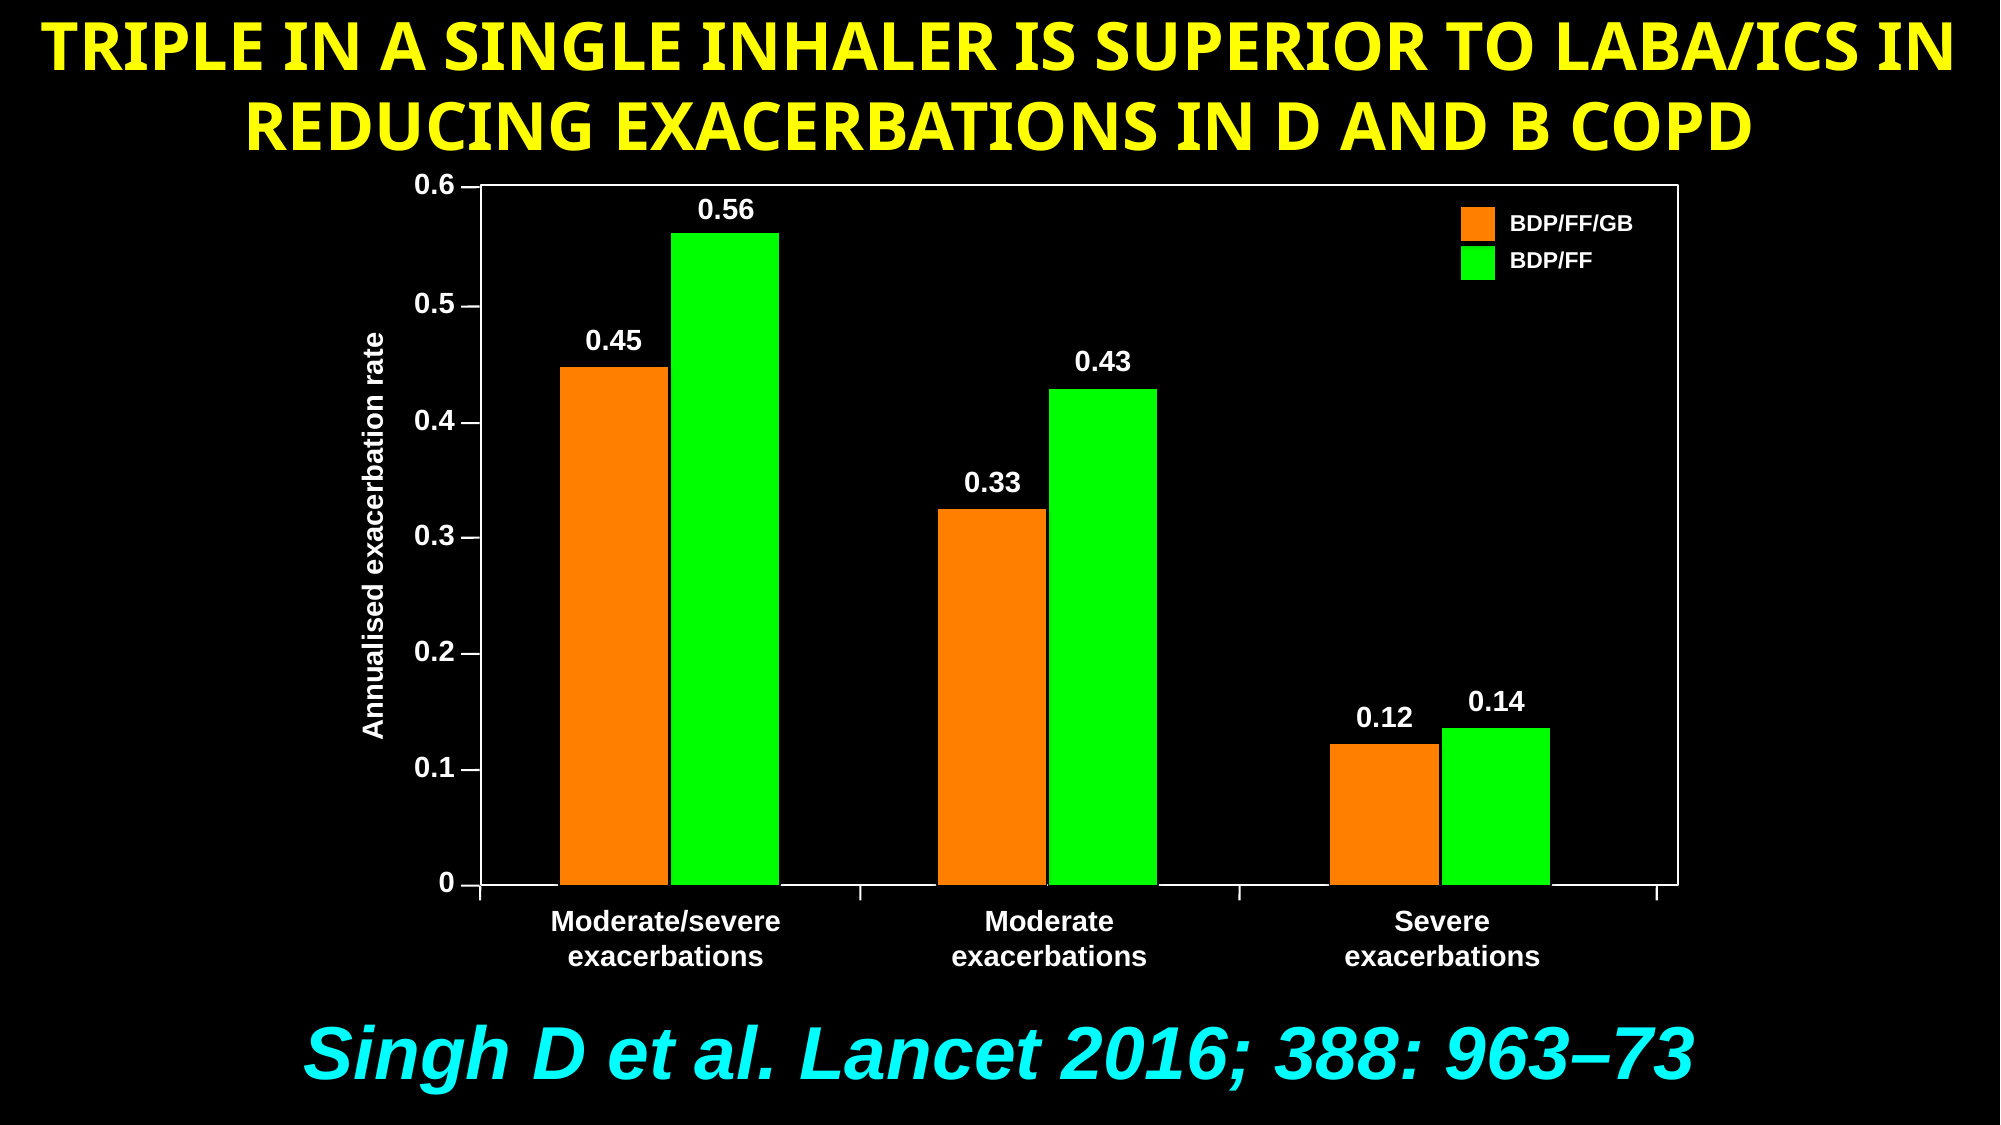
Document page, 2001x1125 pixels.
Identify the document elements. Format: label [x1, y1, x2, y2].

text_box [0, 14, 2000, 1096]
